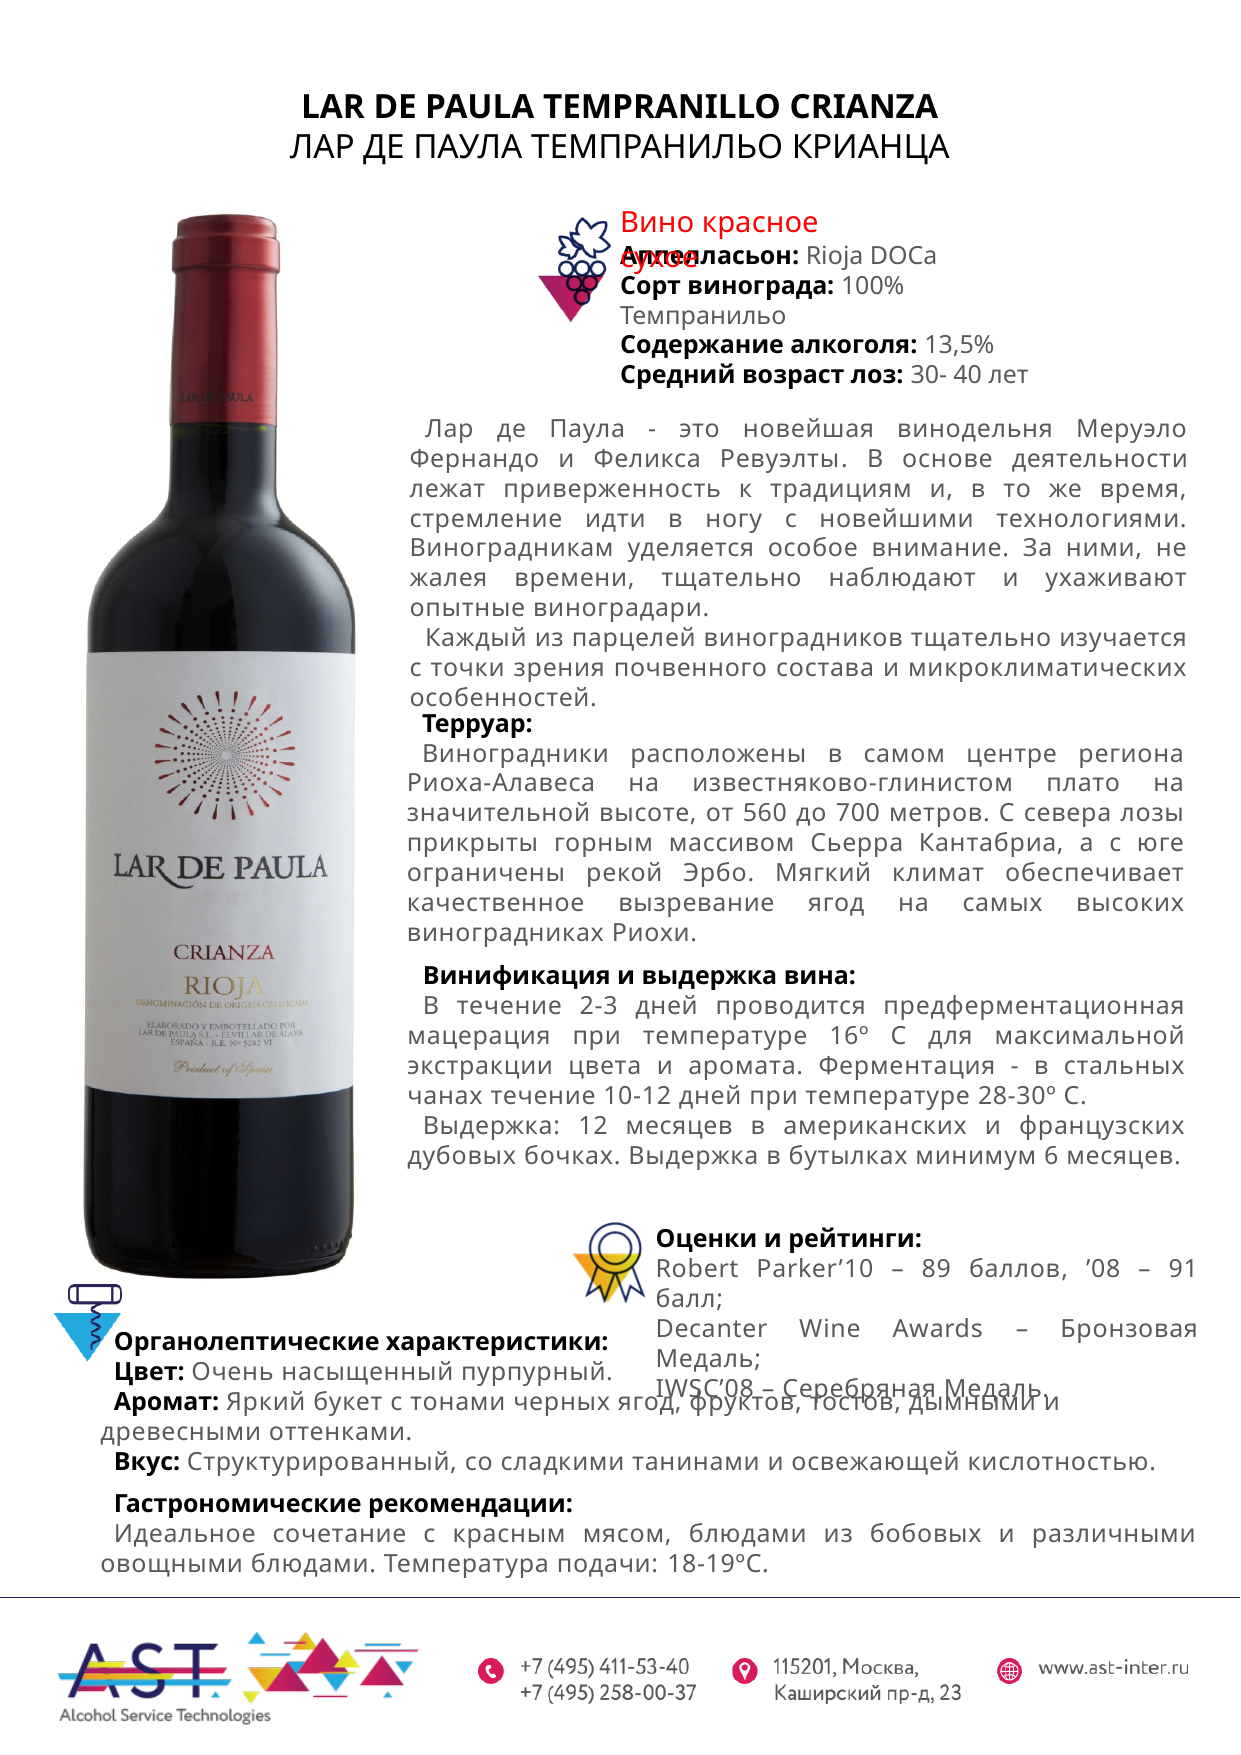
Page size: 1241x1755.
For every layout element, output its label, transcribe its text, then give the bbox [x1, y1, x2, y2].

text_box Вино красное сухое [620, 203, 903, 274]
picture [52, 204, 372, 1362]
text_box Аппелласьон: Rioja DOCa Сорт винограда: 100% Темпранильо Содержание алкоголя: 13,5% Средний возраст лоз: 30- 40 лет [620, 239, 1063, 389]
picture [537, 215, 612, 324]
picture [478, 1658, 1188, 1705]
text_box Оценки и рейтинги: Robert Parker’10 – 89 баллов, ’08 – 91 балл; Decanter Wine Awards – Бронзовая Медаль; IWSC’08 – Серебряная Медаль. [655, 1219, 1199, 1403]
text_box LAR DE PAULA TEMPRANILLO CRIANZA ЛАР ДЕ ПАУЛА ТЕМПРАНИЛЬО КРИАНЦА [0, 85, 1241, 166]
text_box Винификация и выдержка вина: В течение 2-3 дней проводится предферментационная мацерация при температуре 16º C для максимальной экстракции цвета и аромата. Ферментация - в стальных чанах течение 10-12 дней при температуре 28-30º C. Выдержка: 12 месяцев в американских и французских дубовых бочках. Выдержка в бутылках минимум 6 месяцев. [407, 959, 1188, 1170]
text_box Органолептические характеристики: Цвет: Очень насыщенный пурпурный. Аромат: Яркий букет с тонами черных ягод, фруктов, тостов, дымными и древесными оттенками. Вкус: Структурированный, со сладкими танинами и освежающей кислотностью. Гастрономические рекомендации: Идеальное сочетание с красным мясом, блюдами из бобовых и различными овощными блюдами. Температура подачи: 18-19ºC. [100, 1325, 1199, 1578]
text_box Лар де Паула - это новейшая винодельня Меруэло Фернандо и Феликса Ревуэлты. В основе деятельности лежат приверженность к традициям и, в то же время, стремление идти в ногу с новейшими технологиями. Виноградникам уделяется особое внимание. За ними, не жалея времени, тщательно наблюдают и ухаживают опытные виноградари. Каждый из парцелей виноградников тщательно изучается с точки зрения почвенного состава и микроклиматических особенностей. [409, 412, 1190, 712]
picture [572, 1207, 648, 1305]
text_box Терруар: Виноградники расположены в самом центре региона Риоха-Алавеса на известняково-глинистом плато на значительной высоте, от 560 до 700 метров. С севера лозы прикрыты горным массивом Сьерра Кантабриа, а с юге ограничены рекой Эрбо. Мягкий климат обеспечивает качественное вызревание ягод на самых высоких виноградниках Риохи. [406, 707, 1187, 947]
picture [58, 1632, 420, 1728]
